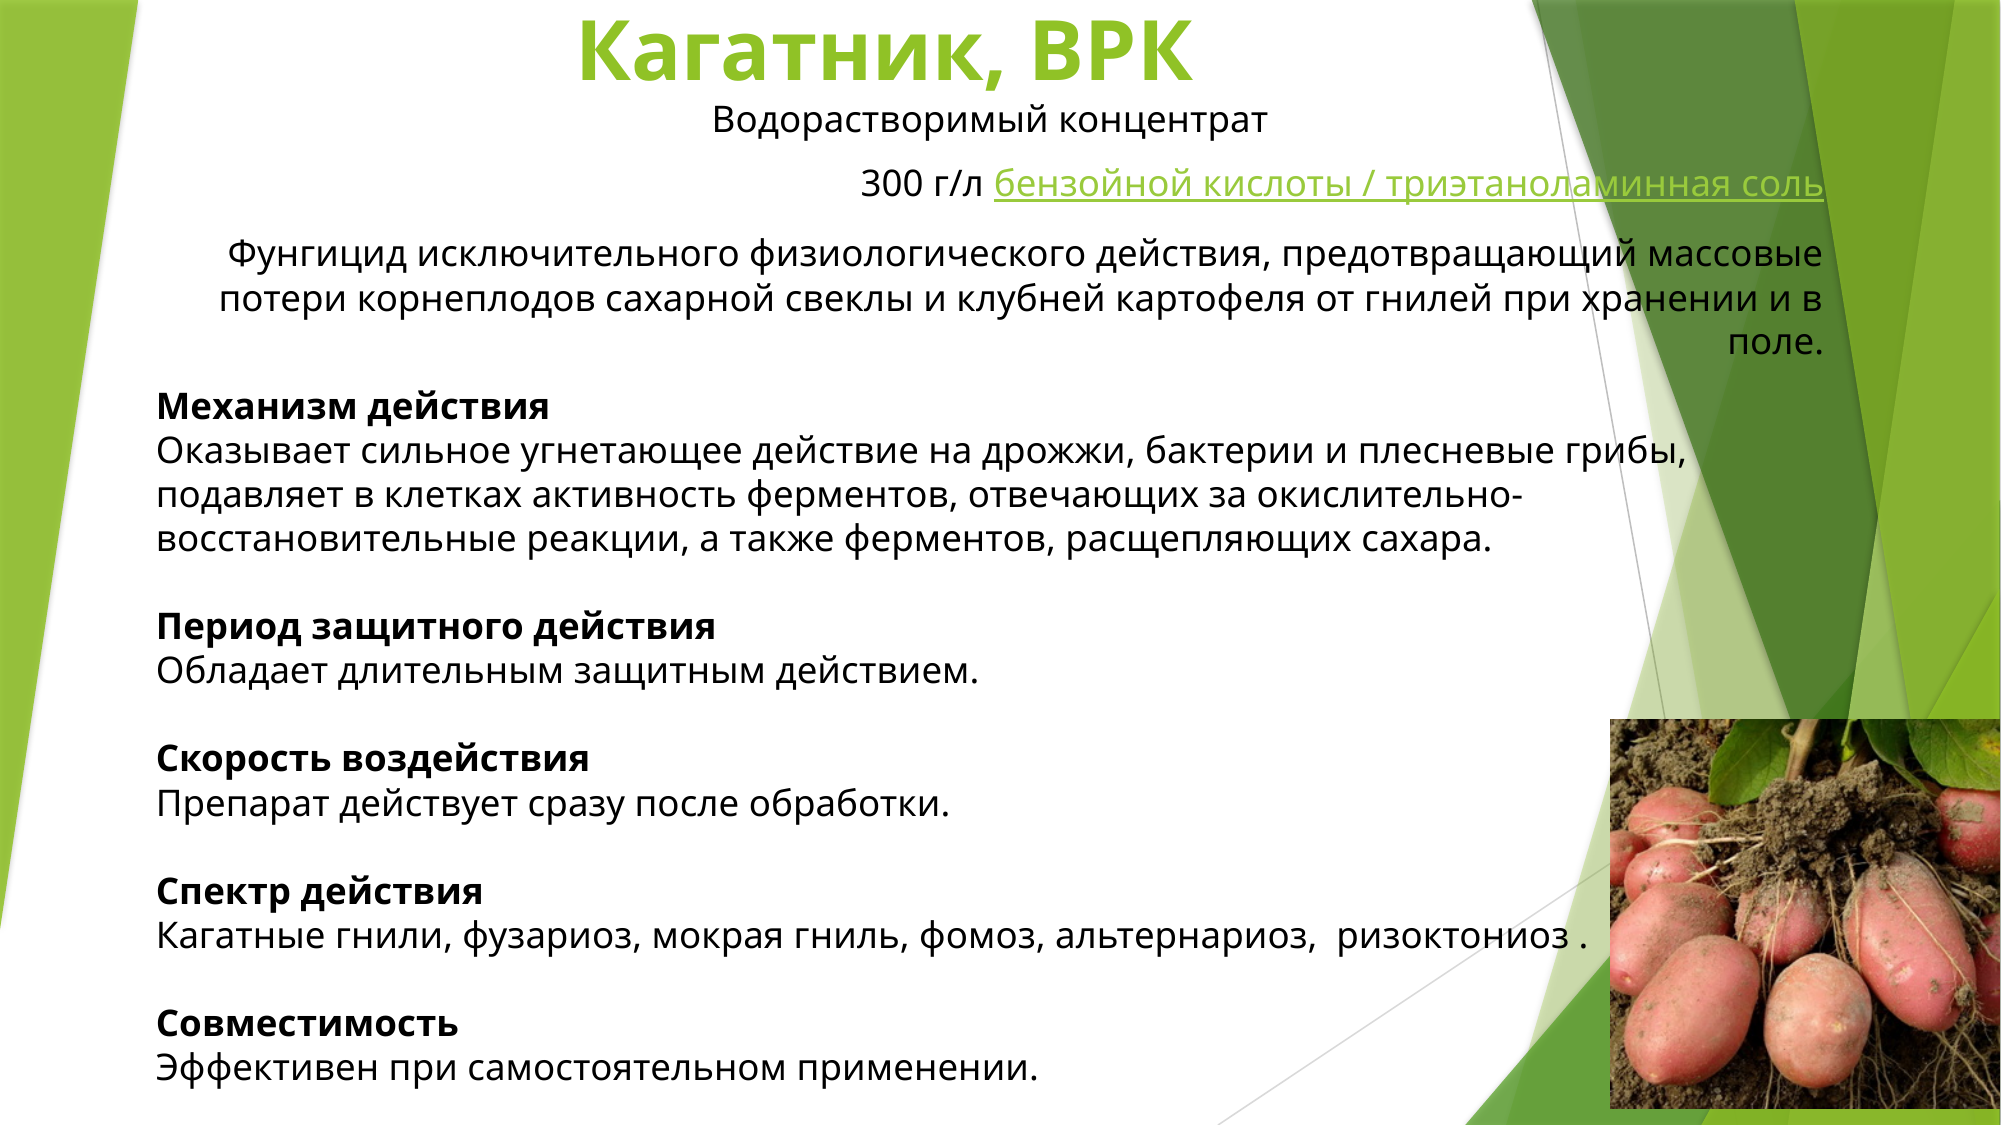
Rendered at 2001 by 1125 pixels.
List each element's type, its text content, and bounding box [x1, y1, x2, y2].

title Кагатник, ВРК [247, 18, 1522, 87]
subtitle Водорастворимый концентрат 300 г/л бензойной кислоты / триэтаноламинная соль Фунгицид исключительного физиологического действия, предотвращающий массовые потери корнеплодов сахарной свеклы и клубней картофеля от гнилей при хранении и в поле. Механизм действия Оказывает сильное угнетающее действие на дрожжи, бактерии и плесневые грибы, подавляет в клетках активность ферментов, отвечающих за окислительно-восстановительные реакции, а также ферментов, расщепляющих сахара. Период защитного действия Обладает длительным защитным действием. Скорость воздействия Препарат действует сразу после обработки. Спектр действия Кагатные гнили, фузариоз, мокрая гниль, фомоз, альтернариоз, ризоктониоз . Совместимость Эффективен при самостоятельном применении. [140, 87, 1840, 1099]
picture [1610, 719, 2000, 1110]
